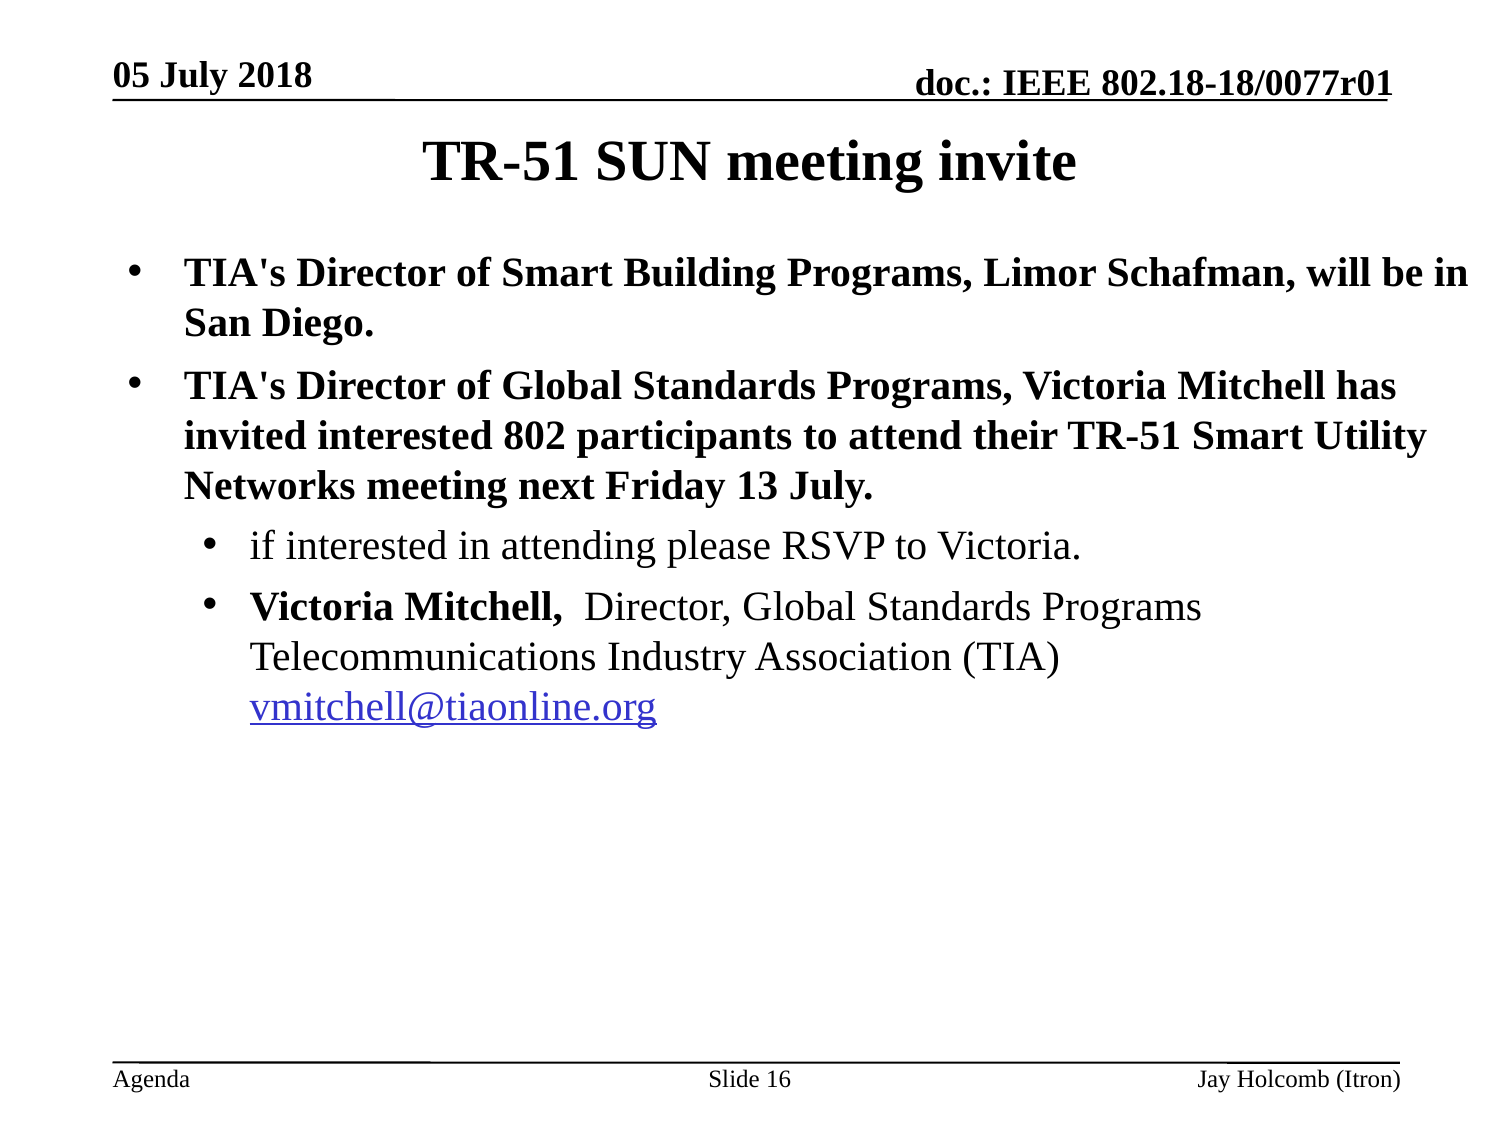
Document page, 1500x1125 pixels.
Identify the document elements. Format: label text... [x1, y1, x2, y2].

list TIA's Director of Smart Building Programs, Limor Schafman, will be in San Diego. TIA's Director of Global Standards Programs, Victoria Mitchell has invited interested 802 participants to attend their TR-51 Smart Utility Networks meeting next Friday 13 July. if interested in attending please RSVP to Victoria. Victoria Mitchell, Director, Global Standards Programs Telecommunications Industry Association (TIA) vmitchell@tiaonline.org [112, 237, 1500, 975]
title TR-51 SUN meeting invite [112, 100, 1388, 214]
footer Jay Holcomb (Itron) [878, 1061, 1402, 1093]
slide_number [112, 49, 488, 95]
slide_number Slide 16 [699, 1061, 800, 1123]
